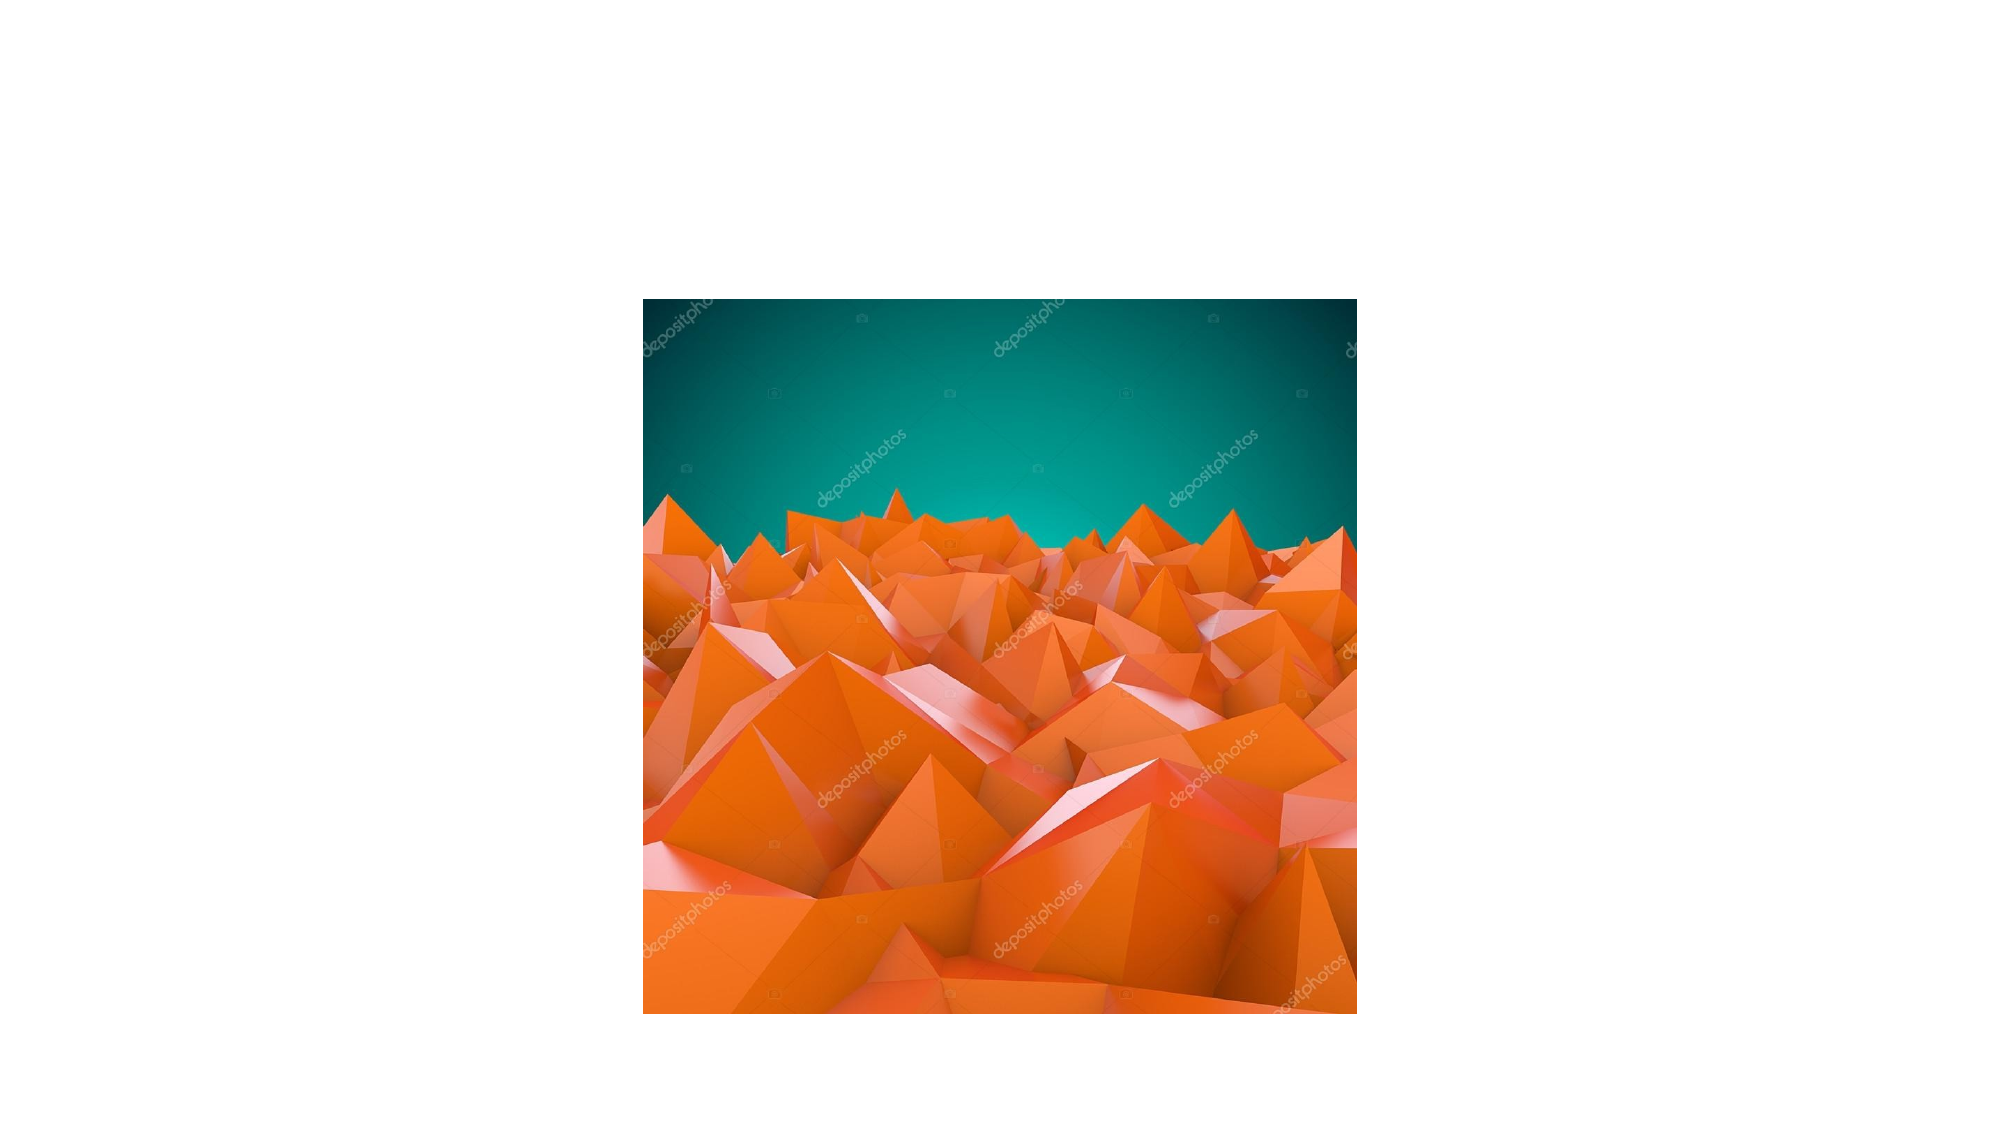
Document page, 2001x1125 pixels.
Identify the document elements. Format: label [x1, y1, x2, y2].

list [643, 299, 1357, 1014]
